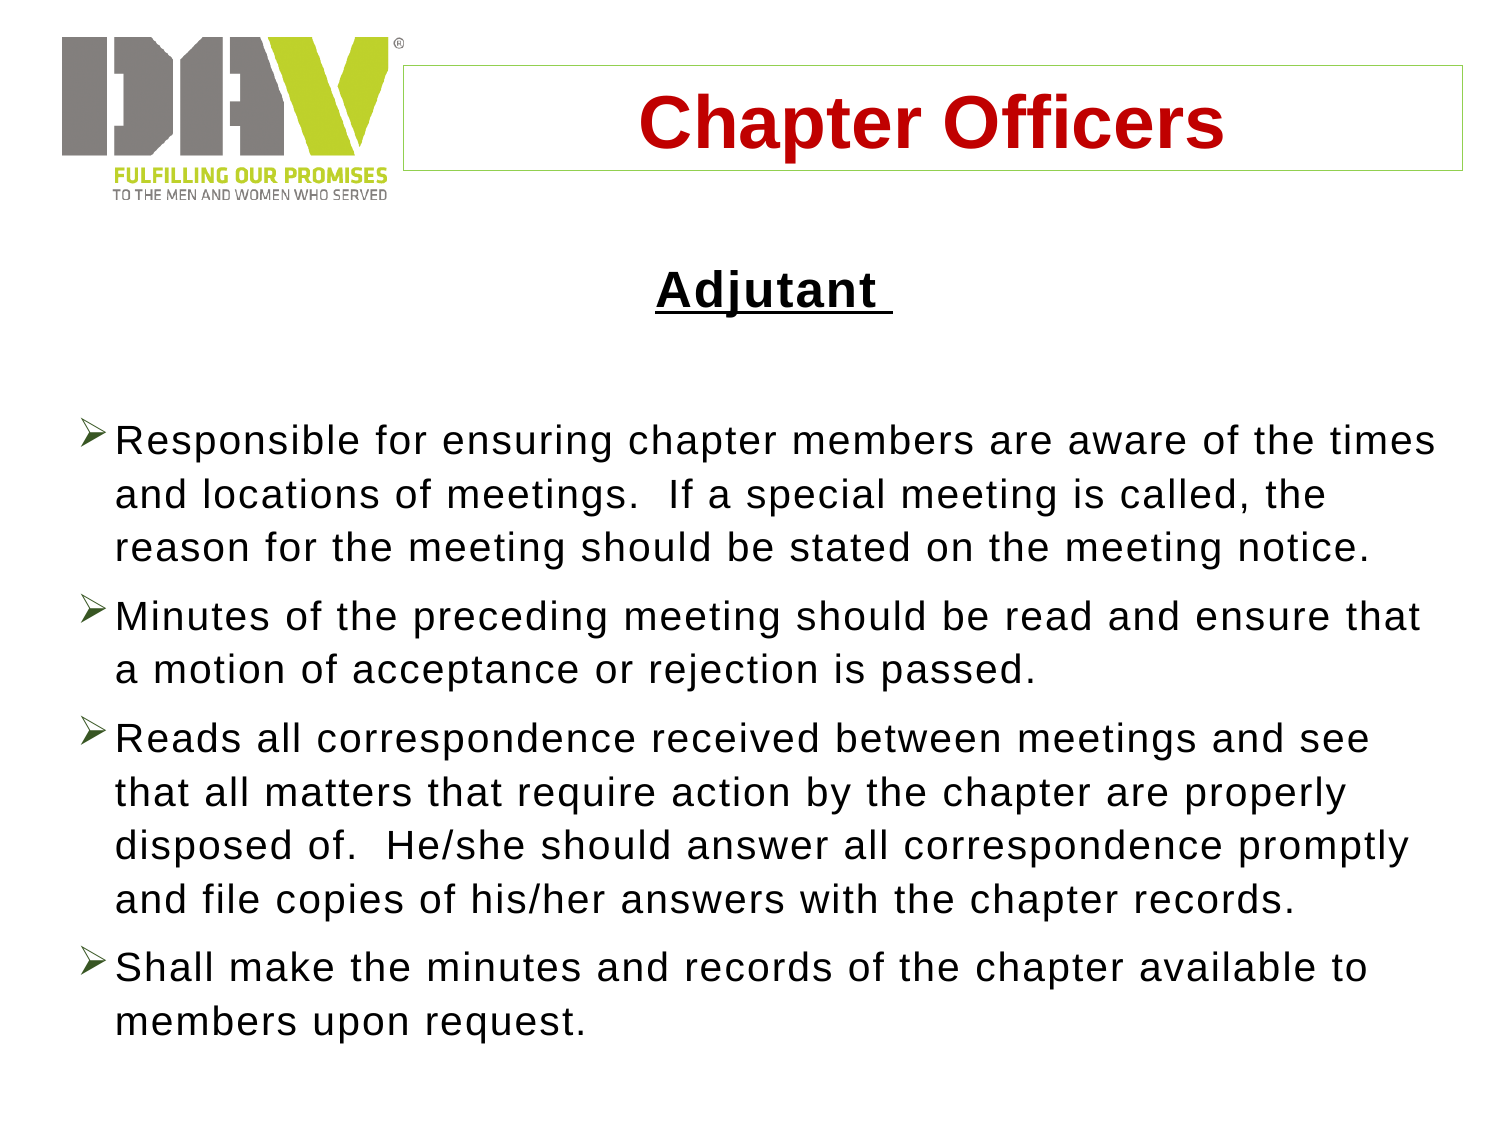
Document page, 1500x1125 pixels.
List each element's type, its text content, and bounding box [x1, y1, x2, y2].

list Adjutant Responsible for ensuring chapter members are aware of the times and locations of meetings. If a special meeting is called, the reason for the meeting should be stated on the meeting notice. Minutes of the preceding meeting should be read and ensure that a motion of acceptance or rejection is passed. Reads all correspondence received between meetings and see that all matters that require action by the chapter are properly disposed of. He/she should answer all correspondence promptly and file copies of his/her answers with the chapter records. Shall make the minutes and records of the chapter available to members upon request. [62, 243, 1467, 1105]
picture [62, 37, 404, 200]
text_box Chapter Officers [404, 65, 1463, 171]
